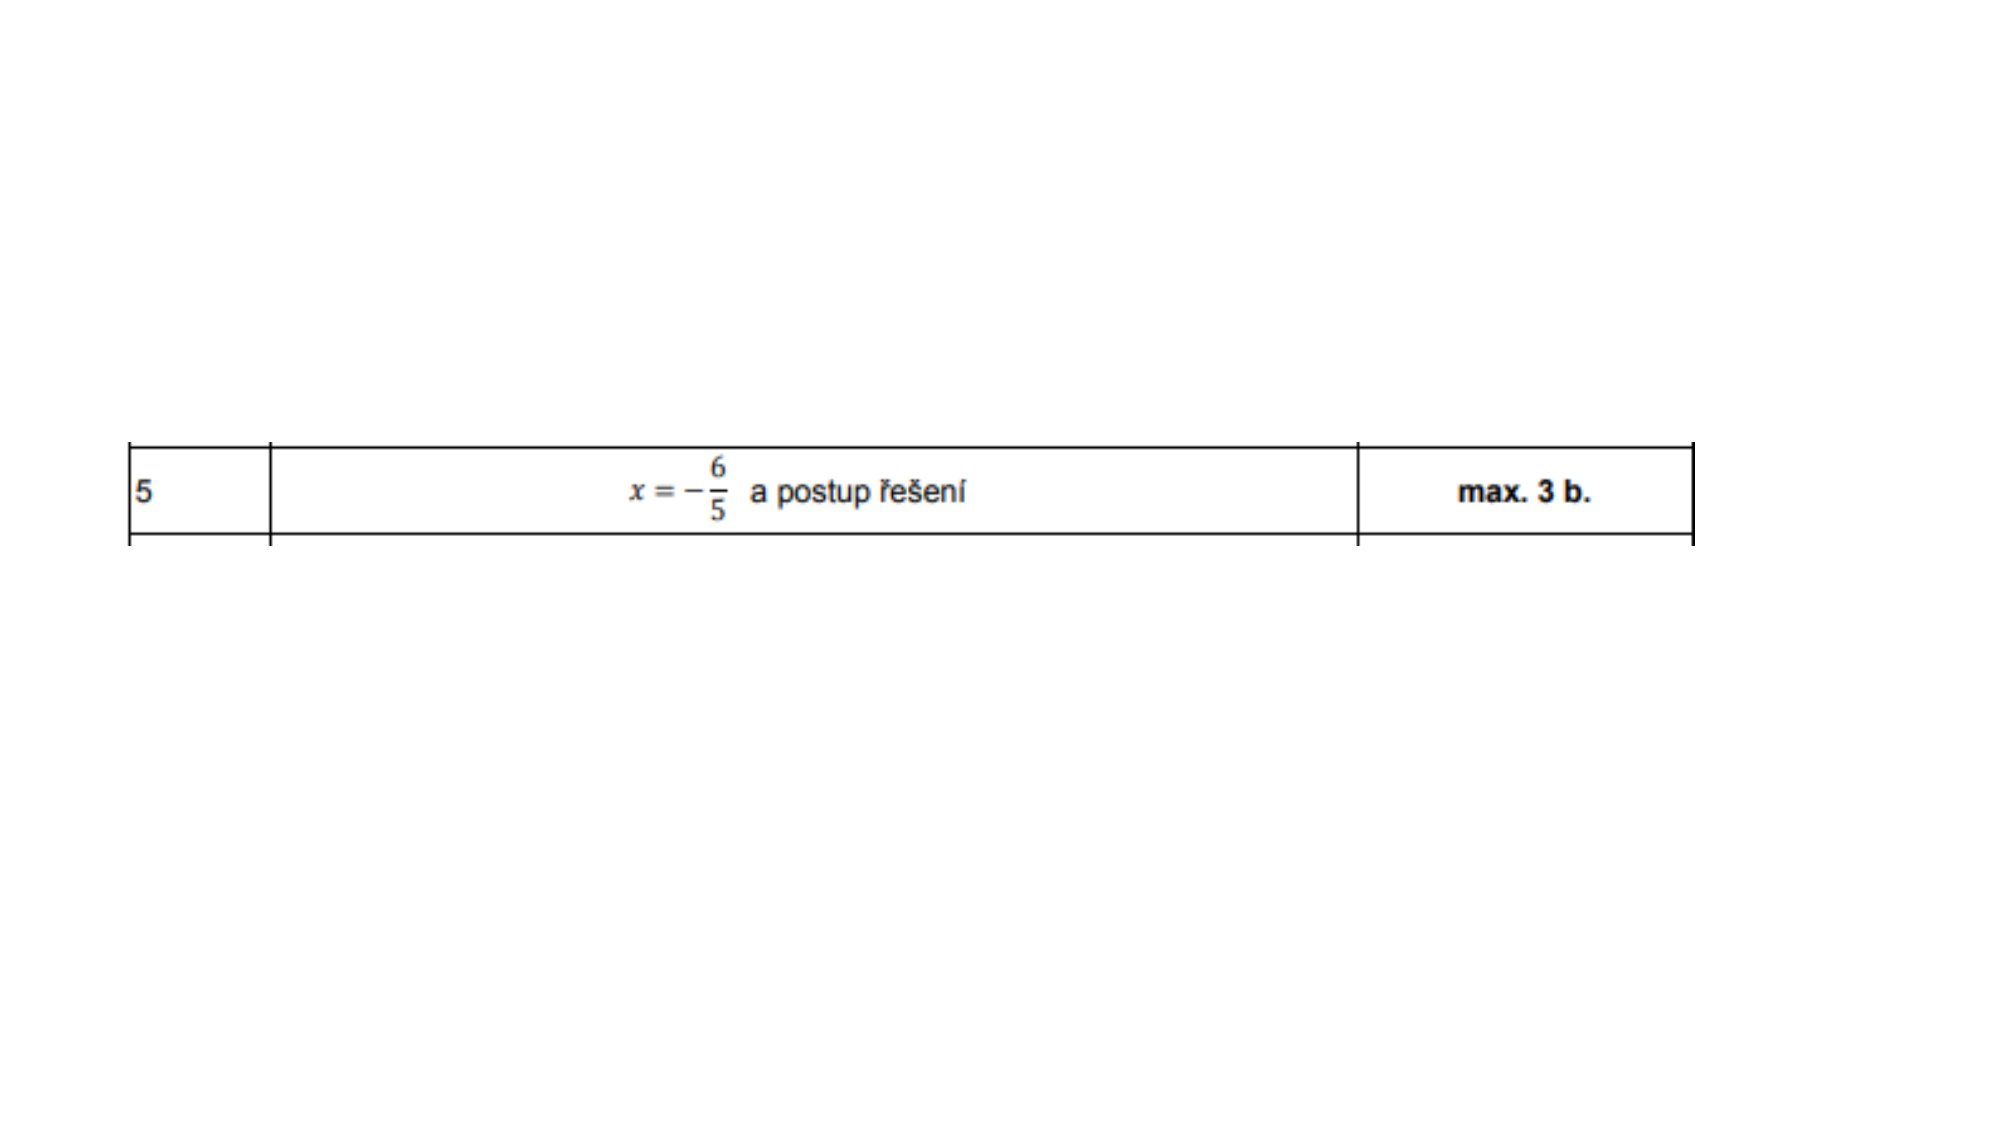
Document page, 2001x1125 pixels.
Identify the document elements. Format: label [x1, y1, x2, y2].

picture [114, 442, 1695, 546]
